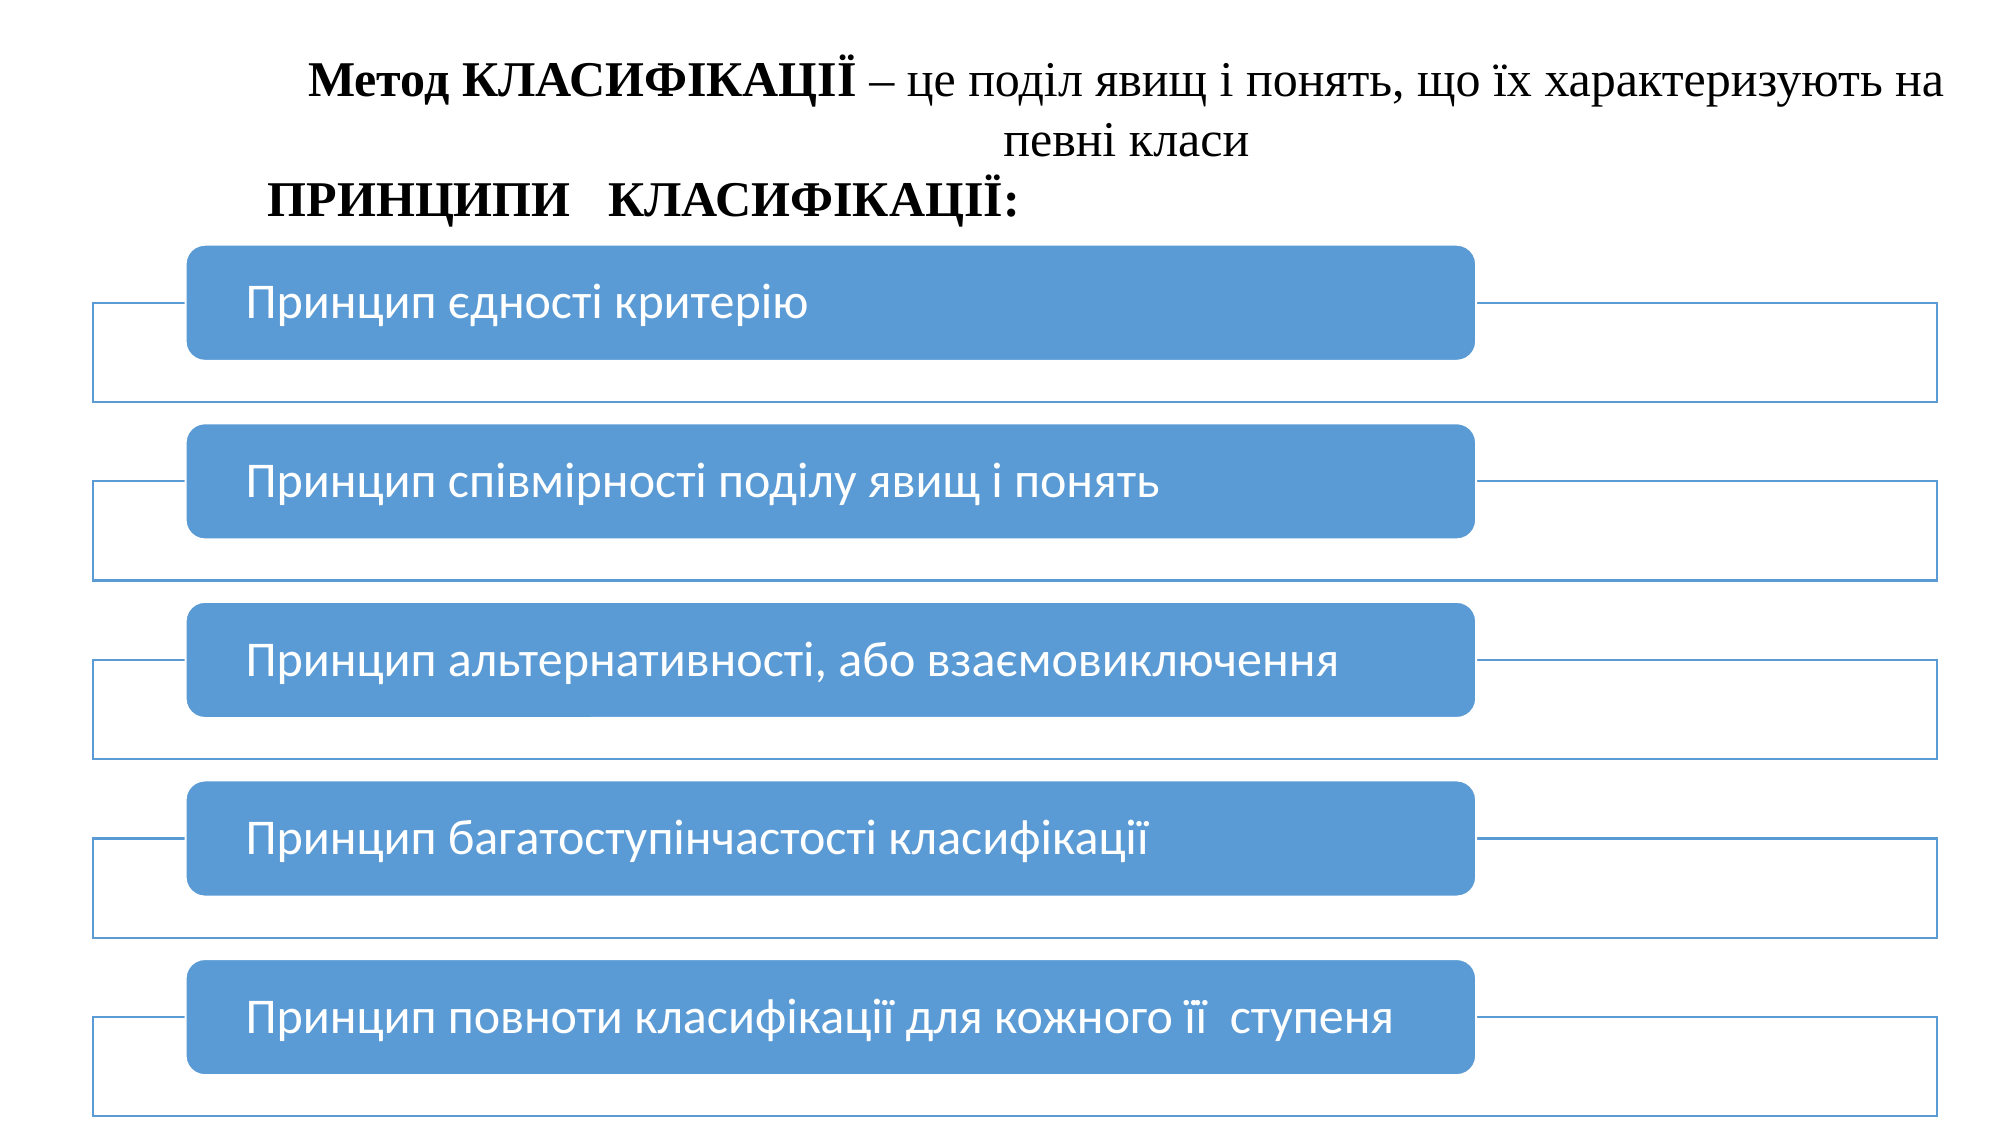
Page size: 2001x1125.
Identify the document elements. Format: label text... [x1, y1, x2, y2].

text_box Метод КЛАСИФІКАЦІЇ – це поділ явищ і понять, що їх характеризують на певні класи ПРИНЦИПИ КЛАСИФІКАЦІЇ: [252, 0, 2000, 354]
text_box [93, 236, 1938, 1125]
